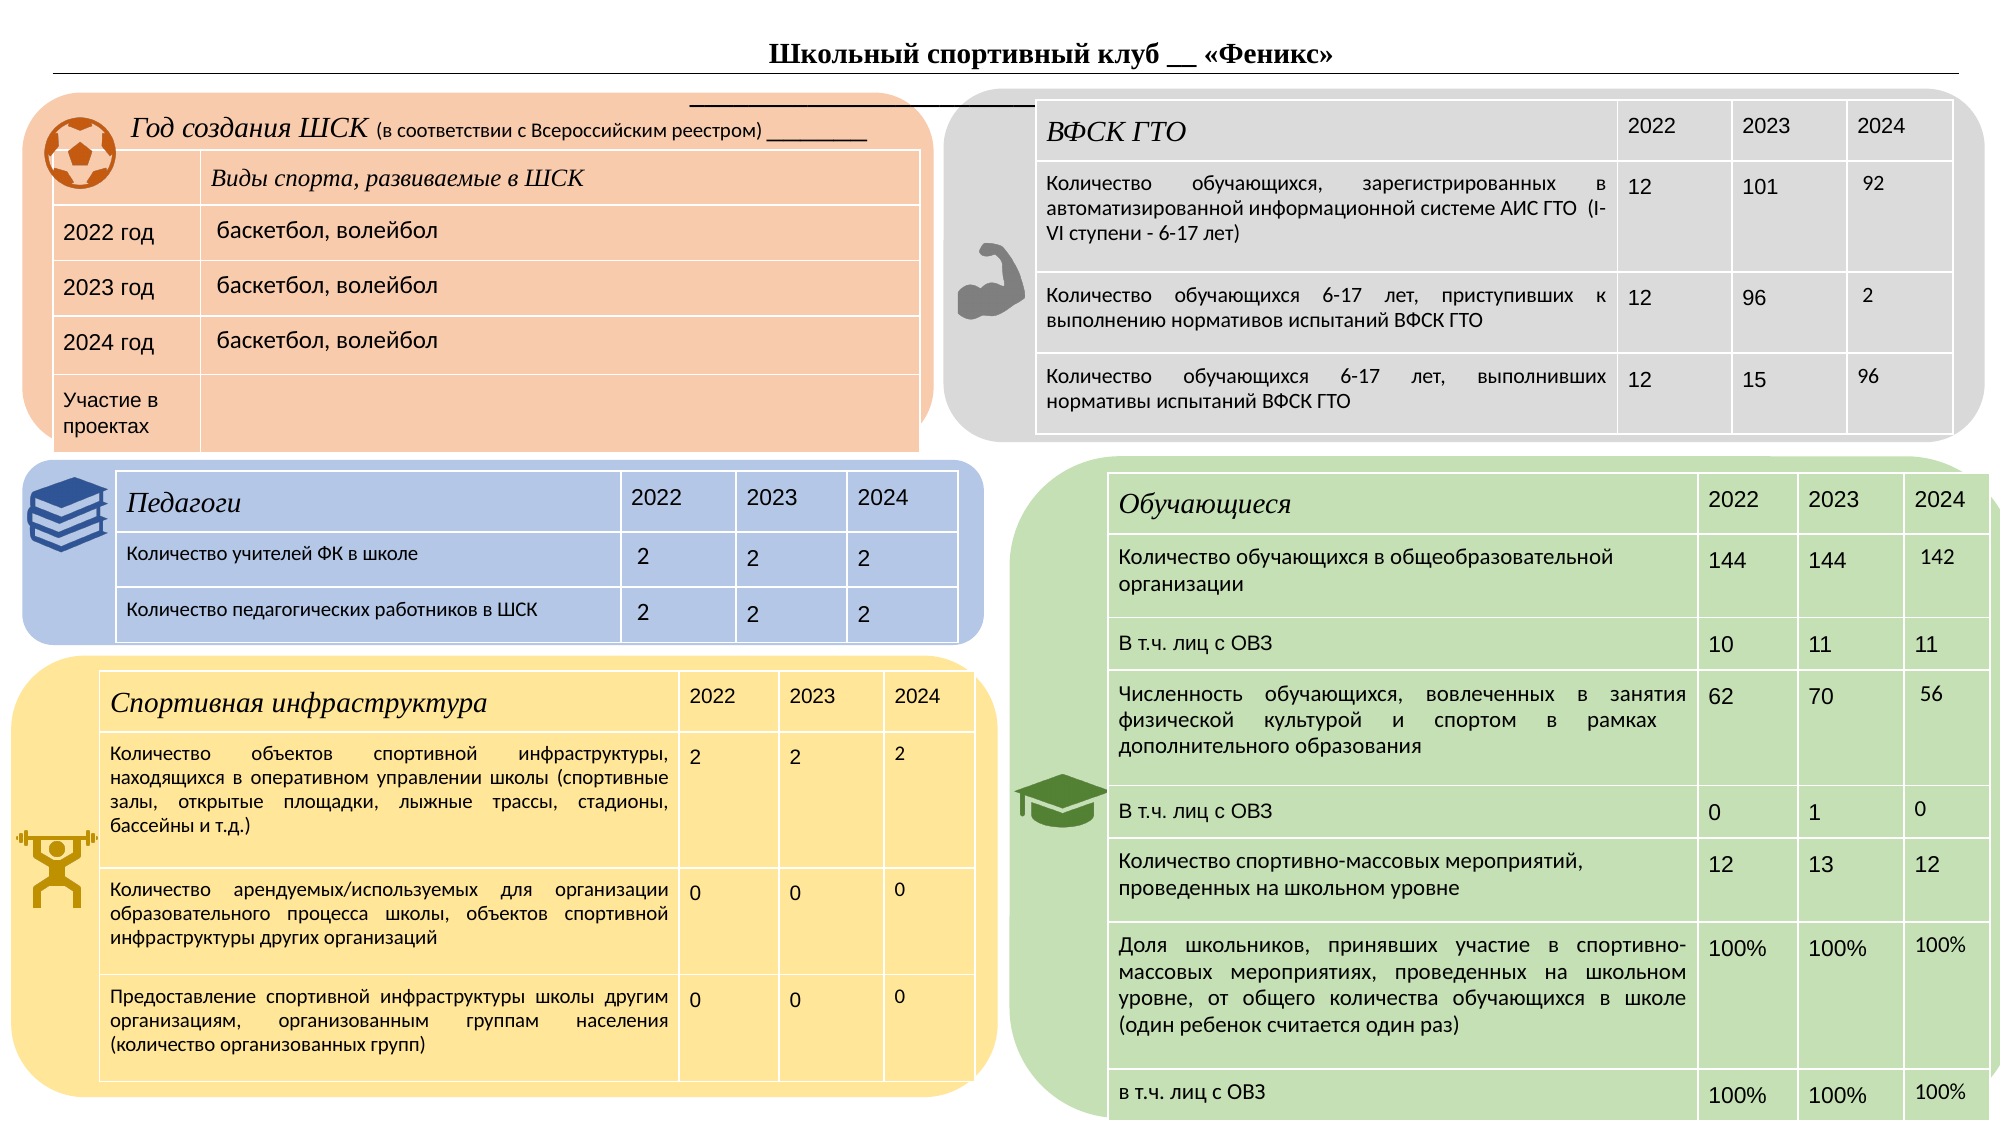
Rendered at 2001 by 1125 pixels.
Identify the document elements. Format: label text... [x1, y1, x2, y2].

table_cell 100% [1799, 923, 1903, 1068]
table_cell 2023 год [54, 261, 200, 315]
table_cell 12 [1699, 839, 1797, 921]
table_cell 13 [1799, 839, 1903, 921]
table_cell 62 [1699, 671, 1797, 785]
text_box [21, 113, 52, 440]
table_cell 12 [1618, 162, 1731, 271]
picture [943, 234, 1036, 327]
table_cell 92 [1848, 162, 1952, 271]
table_cell 0 [885, 869, 974, 974]
table_cell 12 [1905, 839, 1989, 921]
table_cell Участие в проектах [54, 375, 200, 452]
text_box Год создания ШСК (в соответствии с Всероссийским реестром) ______ [116, 96, 893, 149]
table_header 2023 [1733, 101, 1846, 160]
table_cell Количество объектов спортивной инфраструктуры, находящихся в оперативном управлении школы (спортивные залы, открытые площадки, лыжные трассы, стадионы, бассейны и т.д.) [100, 733, 678, 867]
table_cell 70 [1799, 671, 1903, 785]
table_cell 2 [885, 733, 974, 867]
text_box [21, 458, 985, 647]
table_cell Предоставление спортивной инфраструктуры школы другим организациям, организованным группам населения (количество организованных групп) [100, 975, 678, 1081]
table_cell 11 [1905, 618, 1989, 669]
table_cell В т.ч. лиц с ОВЗ [1109, 618, 1697, 669]
table_cell 2 [680, 733, 778, 867]
table_cell в т.ч. лиц с ОВЗ [1109, 1070, 1697, 1120]
table_cell Количество обучающихся 6-17 лет, выполнивших нормативы испытаний ВФСК ГТО [1037, 354, 1617, 433]
table_cell 12 [1618, 354, 1731, 433]
table_cell 2024 год [54, 317, 200, 374]
table_cell 0 [780, 975, 883, 1081]
table_cell Количество педагогических работников в ШСК [117, 588, 620, 642]
table_header [54, 151, 200, 204]
table_cell 100% [1699, 1070, 1797, 1120]
table_cell 96 [1733, 273, 1846, 352]
table_cell 1 [1799, 786, 1903, 837]
table_cell 2 [737, 533, 846, 586]
table_cell [201, 375, 919, 452]
table_header 2022 [1699, 474, 1797, 533]
table_header ВФСК ГТО [1037, 101, 1617, 160]
table_cell 0 [780, 869, 883, 974]
text_box [976, 675, 999, 1078]
table_cell 56 [1905, 671, 1989, 785]
table_header Виды спорта, развиваемые в ШСК [201, 151, 919, 204]
table_cell 96 [1848, 354, 1952, 433]
table_cell Доля школьников, принявших участие в спортивно-массовых мероприятиях, проведенных на школьном уровне, от общего количества обучающихся в школе (один ребенок считается один раз) [1109, 923, 1697, 1068]
table_cell 2 [622, 588, 735, 642]
table_cell 12 [1618, 273, 1731, 352]
table_cell Численность обучающихся, вовлеченных в занятия физической культурой и спортом в рамках дополнительного образования [1109, 671, 1697, 785]
table_cell В т.ч. лиц с ОВЗ [1116, 786, 1697, 837]
table_cell 0 [1905, 786, 1989, 837]
text_box Школьный спортивный клуб __ «Феникс» ____________________________________________ [388, 21, 1640, 73]
table_cell Количество обучающихся в общеобразовательной организации [1109, 535, 1697, 617]
table_cell 2 [780, 733, 883, 867]
table_cell 100% [1699, 923, 1797, 1068]
text_box [10, 917, 971, 1099]
table_header 2023 [737, 472, 846, 531]
table_header 2024 [848, 472, 957, 531]
table_cell 100% [1905, 923, 1989, 1068]
table_header 2023 [780, 672, 883, 731]
table_cell Количество арендуемых/используемых для организации образовательного процесса школы, объектов спортивной инфраструктуры других организаций [100, 869, 678, 974]
text_box [745, 6, 1121, 67]
text_box [942, 87, 1986, 444]
table_cell 100% [1905, 1070, 1989, 1120]
picture [22, 469, 113, 560]
table_cell 144 [1799, 535, 1903, 617]
table_cell Количество обучающихся, зарегистрированных в автоматизированной информационной системе АИС ГТО (I-VI ступени - 6-17 лет) [1037, 162, 1617, 271]
table_cell 11 [1799, 618, 1903, 669]
table_header 2022 [622, 472, 735, 531]
table_cell 0 [885, 975, 974, 1081]
table_cell 2 [848, 533, 957, 586]
table_cell баскетбол, волейбол [201, 317, 919, 374]
text_box [1008, 455, 1965, 1119]
table_cell 2 [622, 533, 735, 586]
table_header 2024 [1905, 474, 1989, 533]
table_cell 10 [1699, 618, 1797, 669]
table_cell 144 [1699, 535, 1797, 617]
table_cell 2 [1848, 273, 1952, 352]
picture [35, 108, 125, 198]
picture [9, 821, 105, 917]
table_cell баскетбол, волейбол [201, 261, 919, 315]
table_header Обучающиеся [1109, 474, 1697, 533]
table_header 2022 [680, 672, 778, 731]
text_box [1991, 495, 2000, 1080]
table_cell 101 [1733, 162, 1846, 271]
table_cell 2022 год [54, 206, 200, 260]
table_cell 15 [1733, 354, 1846, 433]
table_cell Количество учителей ФК в школе [117, 533, 620, 586]
table_cell 0 [680, 869, 778, 974]
text_box [40, 91, 935, 426]
table_cell Количество спортивно-массовых мероприятий, проведенных на школьном уровне [1109, 839, 1697, 921]
table_cell 0 [680, 975, 778, 1081]
table_cell 0 [1699, 786, 1797, 837]
picture [1009, 747, 1116, 854]
table_cell 2 [737, 588, 846, 642]
text_box [10, 654, 970, 821]
table_cell 100% [1799, 1070, 1903, 1120]
table_cell баскетбол, волейбол [201, 206, 919, 260]
table_header 2024 [885, 672, 974, 731]
table_cell Количество обучающихся 6-17 лет, приступивших к выполнению нормативов испытаний ВФСК ГТО [1037, 273, 1617, 352]
table_header Спортивная инфраструктура [100, 672, 678, 731]
table_header 2023 [1799, 474, 1903, 533]
table_header 2022 [1618, 101, 1731, 160]
table_cell 142 [1905, 535, 1989, 617]
table_header 2024 [1848, 101, 1952, 160]
table_cell 2 [848, 588, 957, 642]
table_header Педагоги [117, 472, 620, 531]
